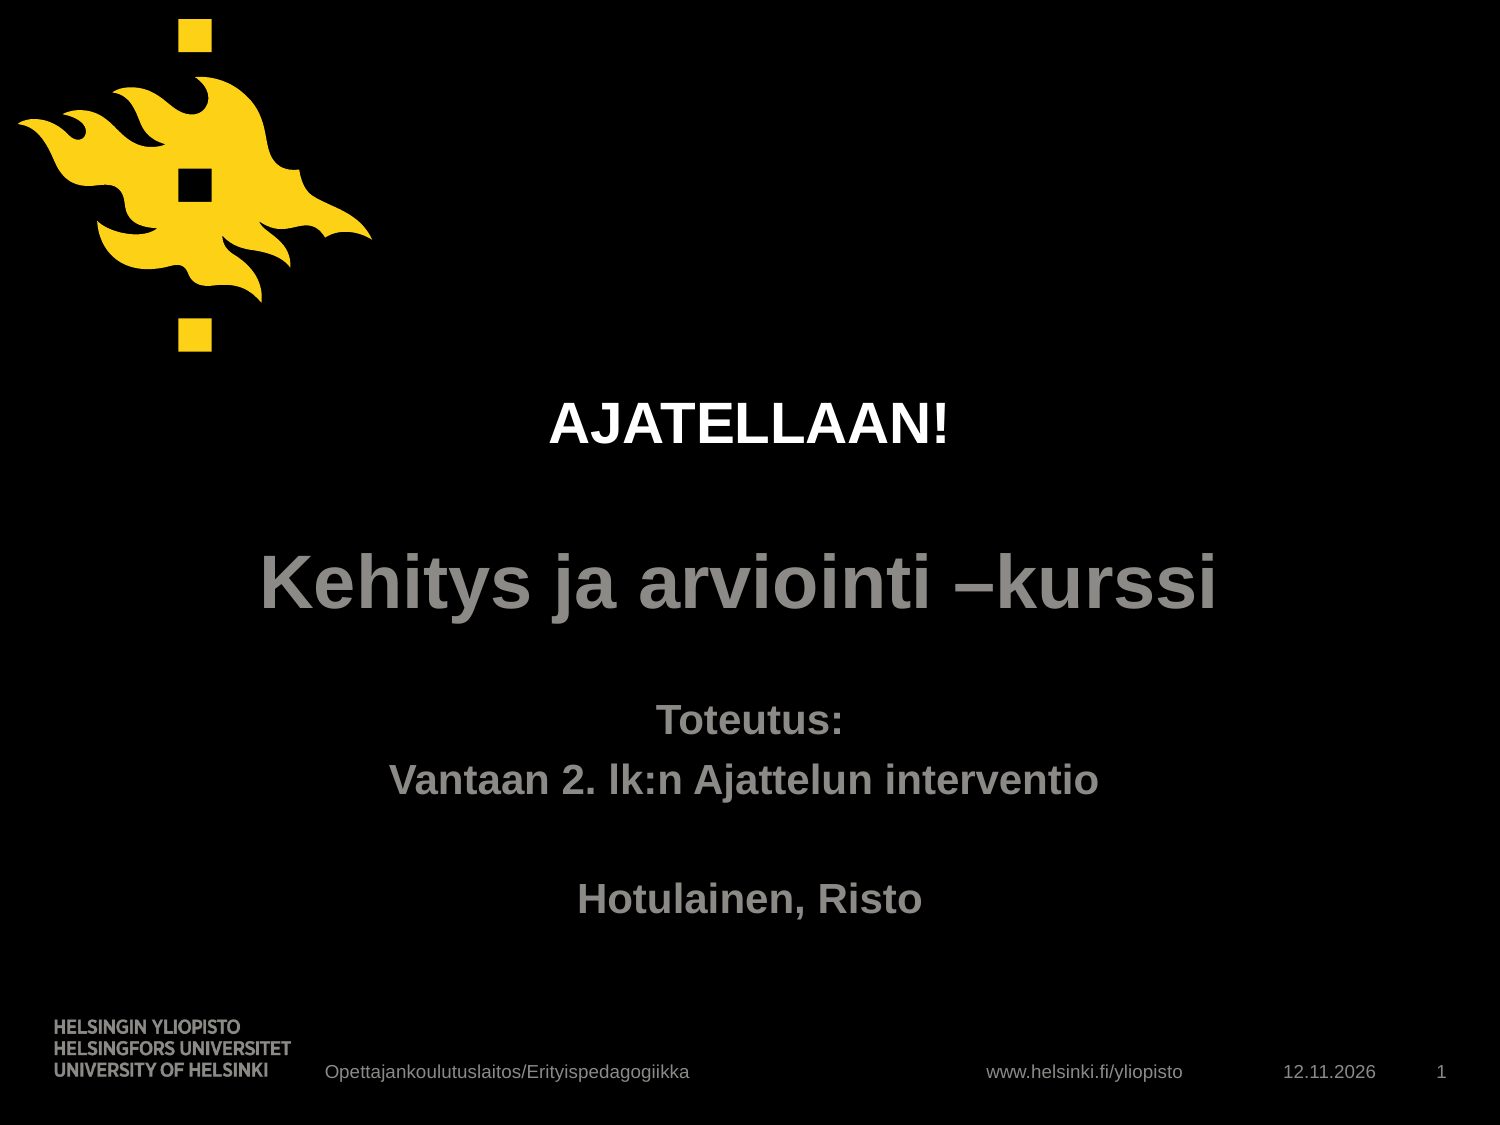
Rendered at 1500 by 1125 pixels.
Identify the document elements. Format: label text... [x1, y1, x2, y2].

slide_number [1230, 1011, 1376, 1083]
picture [53, 1017, 292, 1079]
subtitle Kehitys ja arviointi –kurssi Toteutus: Vantaan 2. lk:n Ajattelun interventio Hotulainen, Risto [112, 532, 1388, 926]
footer Opettajankoulutuslaitos/Erityispedagogiikka [324, 1011, 750, 1083]
slide_number 1 [1376, 1011, 1447, 1083]
title AJATELLAAN! [112, 385, 1388, 532]
